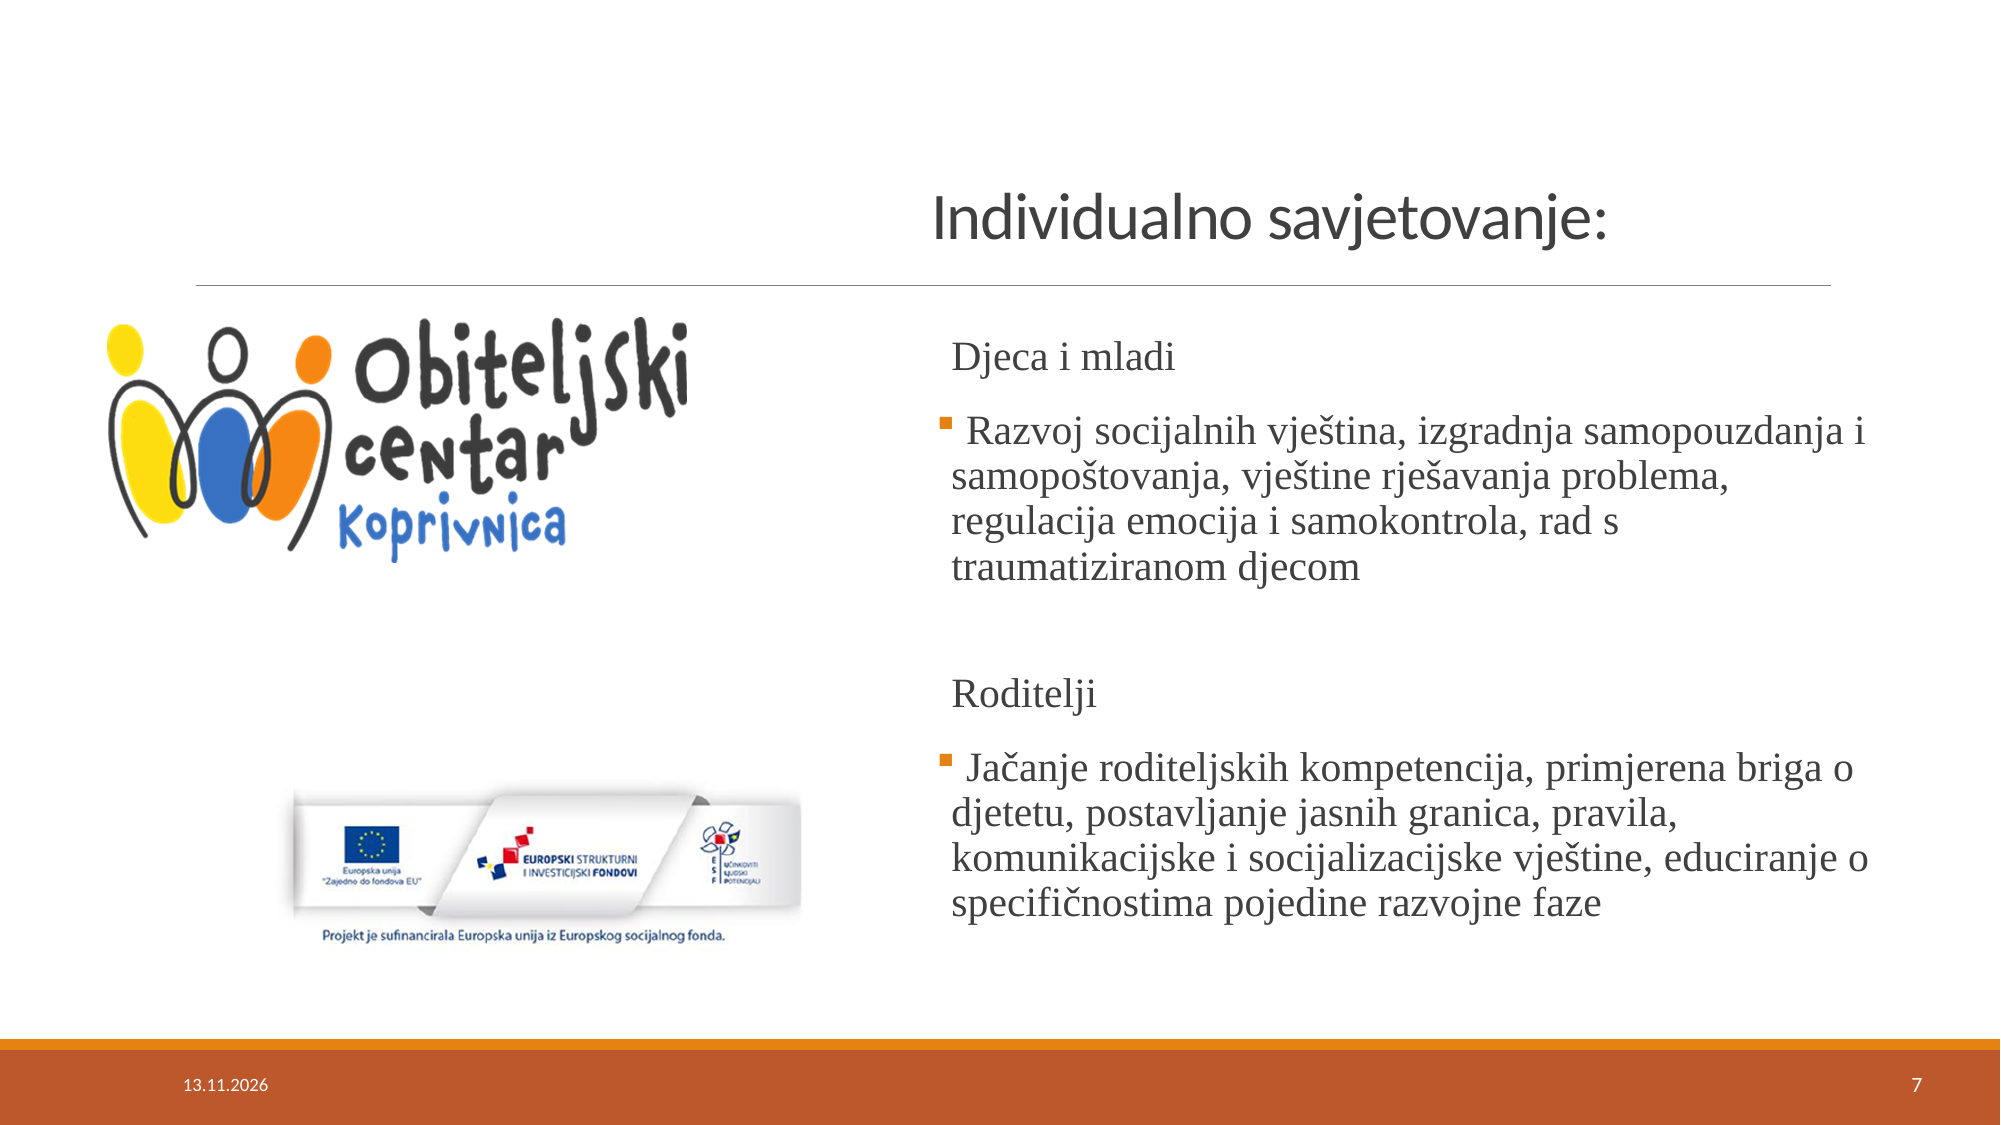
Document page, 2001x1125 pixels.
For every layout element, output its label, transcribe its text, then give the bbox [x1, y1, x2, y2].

picture [276, 770, 818, 958]
title Individualno savjetovanje: [915, 14, 1858, 261]
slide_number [168, 1061, 522, 1107]
slide_number 7 [1777, 1061, 1938, 1107]
picture [106, 317, 687, 563]
list Djeca i mladi Razvoj socijalnih vještina, izgradnja samopouzdanja i samopoštovanja, vještine rješavanja problema, regulacija emocija i samokontrola, rad s traumatiziranom djecom Roditelji Jačanje roditeljskih kompetencija, primjerena briga o djetetu, postavljanje jasnih granica, pravila, komunikacijske i socijalizacijske vještine, educiranje o specifičnostima pojedine razvojne faze [936, 327, 1879, 988]
